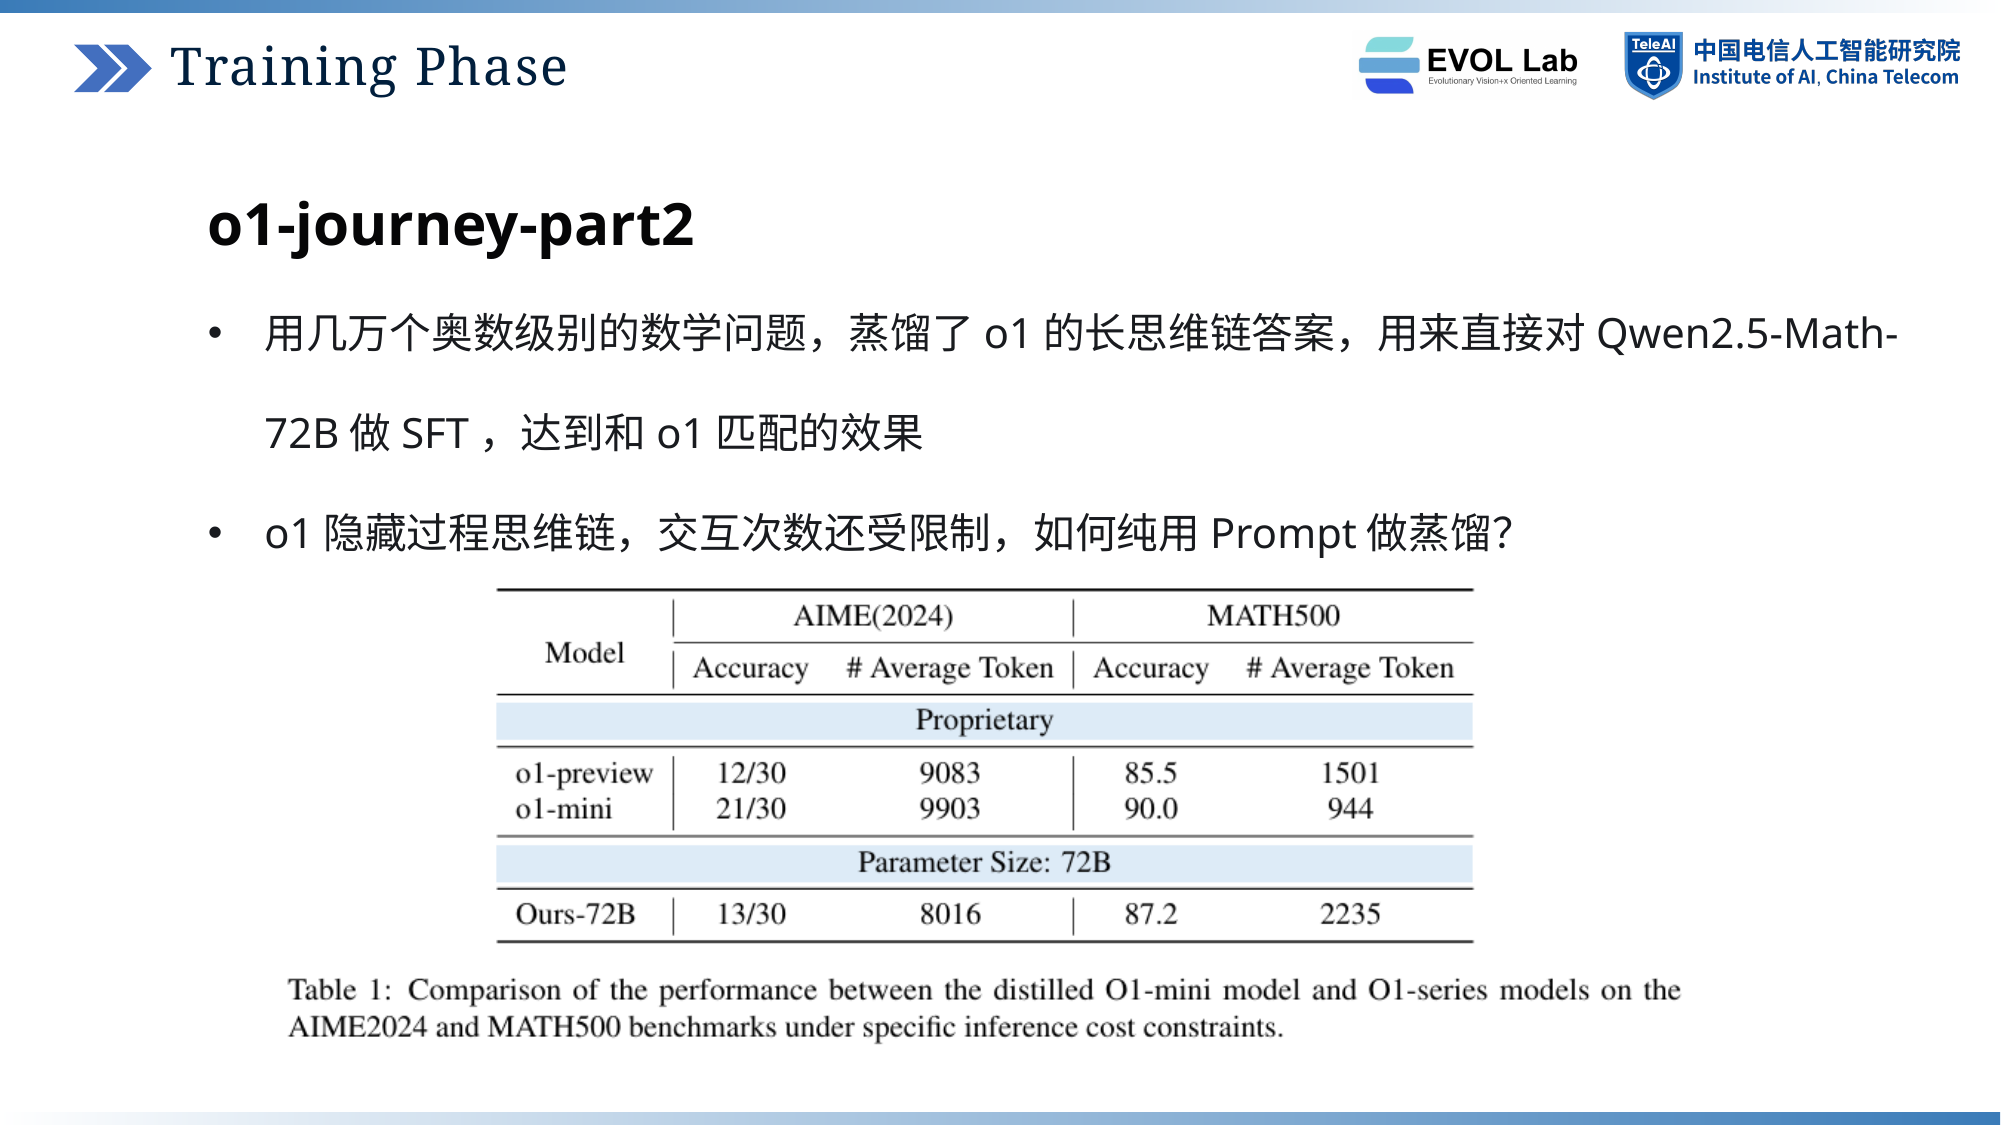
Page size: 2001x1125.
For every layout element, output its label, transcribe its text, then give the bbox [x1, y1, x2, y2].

text_box Training Phase [155, 32, 1353, 104]
picture [261, 562, 1784, 1071]
picture [1623, 21, 1977, 104]
text_box o1-journey-part2 用几万个奥数级别的数学问题，蒸馏了o1的长思维链答案，用来直接对Qwen2.5-Math-72B做SFT，达到和o1匹配的效果 o1隐藏过程思维链，交互次数还受限制，如何纯用Prompt做蒸馏？ [193, 144, 1948, 565]
picture [1352, 30, 1580, 100]
